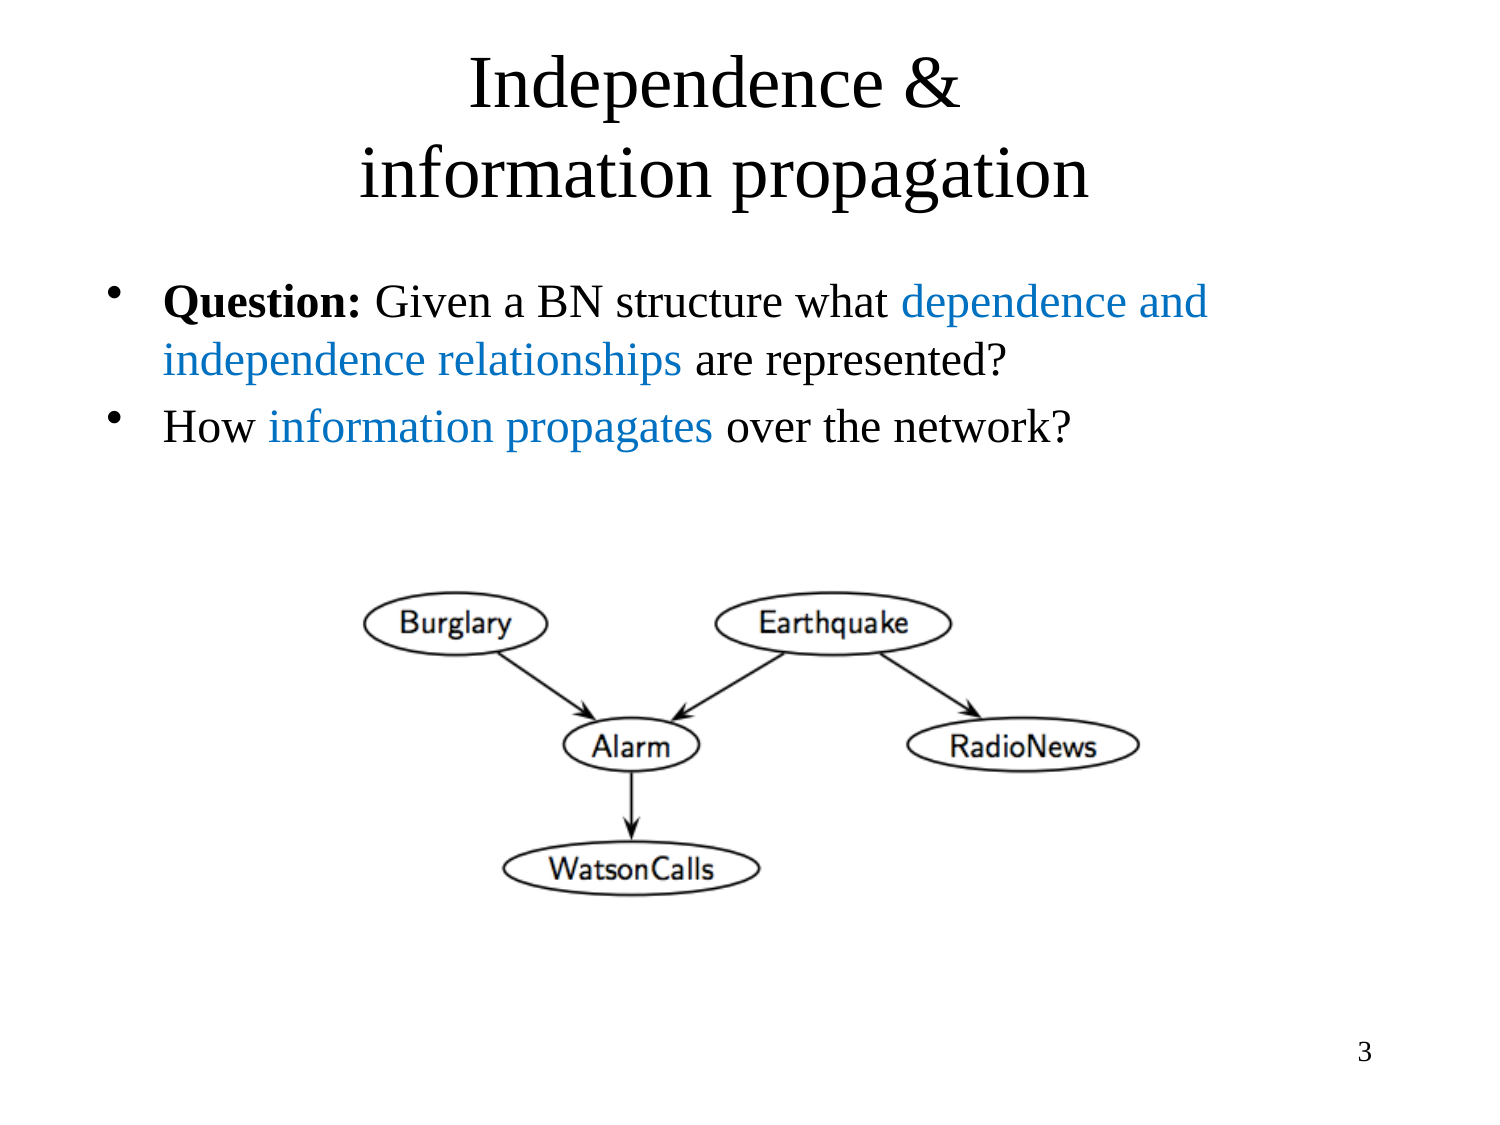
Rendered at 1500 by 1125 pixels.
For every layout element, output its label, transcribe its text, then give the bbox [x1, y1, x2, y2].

title Independence & information propagation [75, 45, 1375, 200]
list Question: Given a BN structure what dependence and independence relationships are represented? How information propagates over the network? [91, 262, 1442, 488]
picture [349, 556, 1153, 917]
slide_number 3 [1074, 1024, 1388, 1101]
